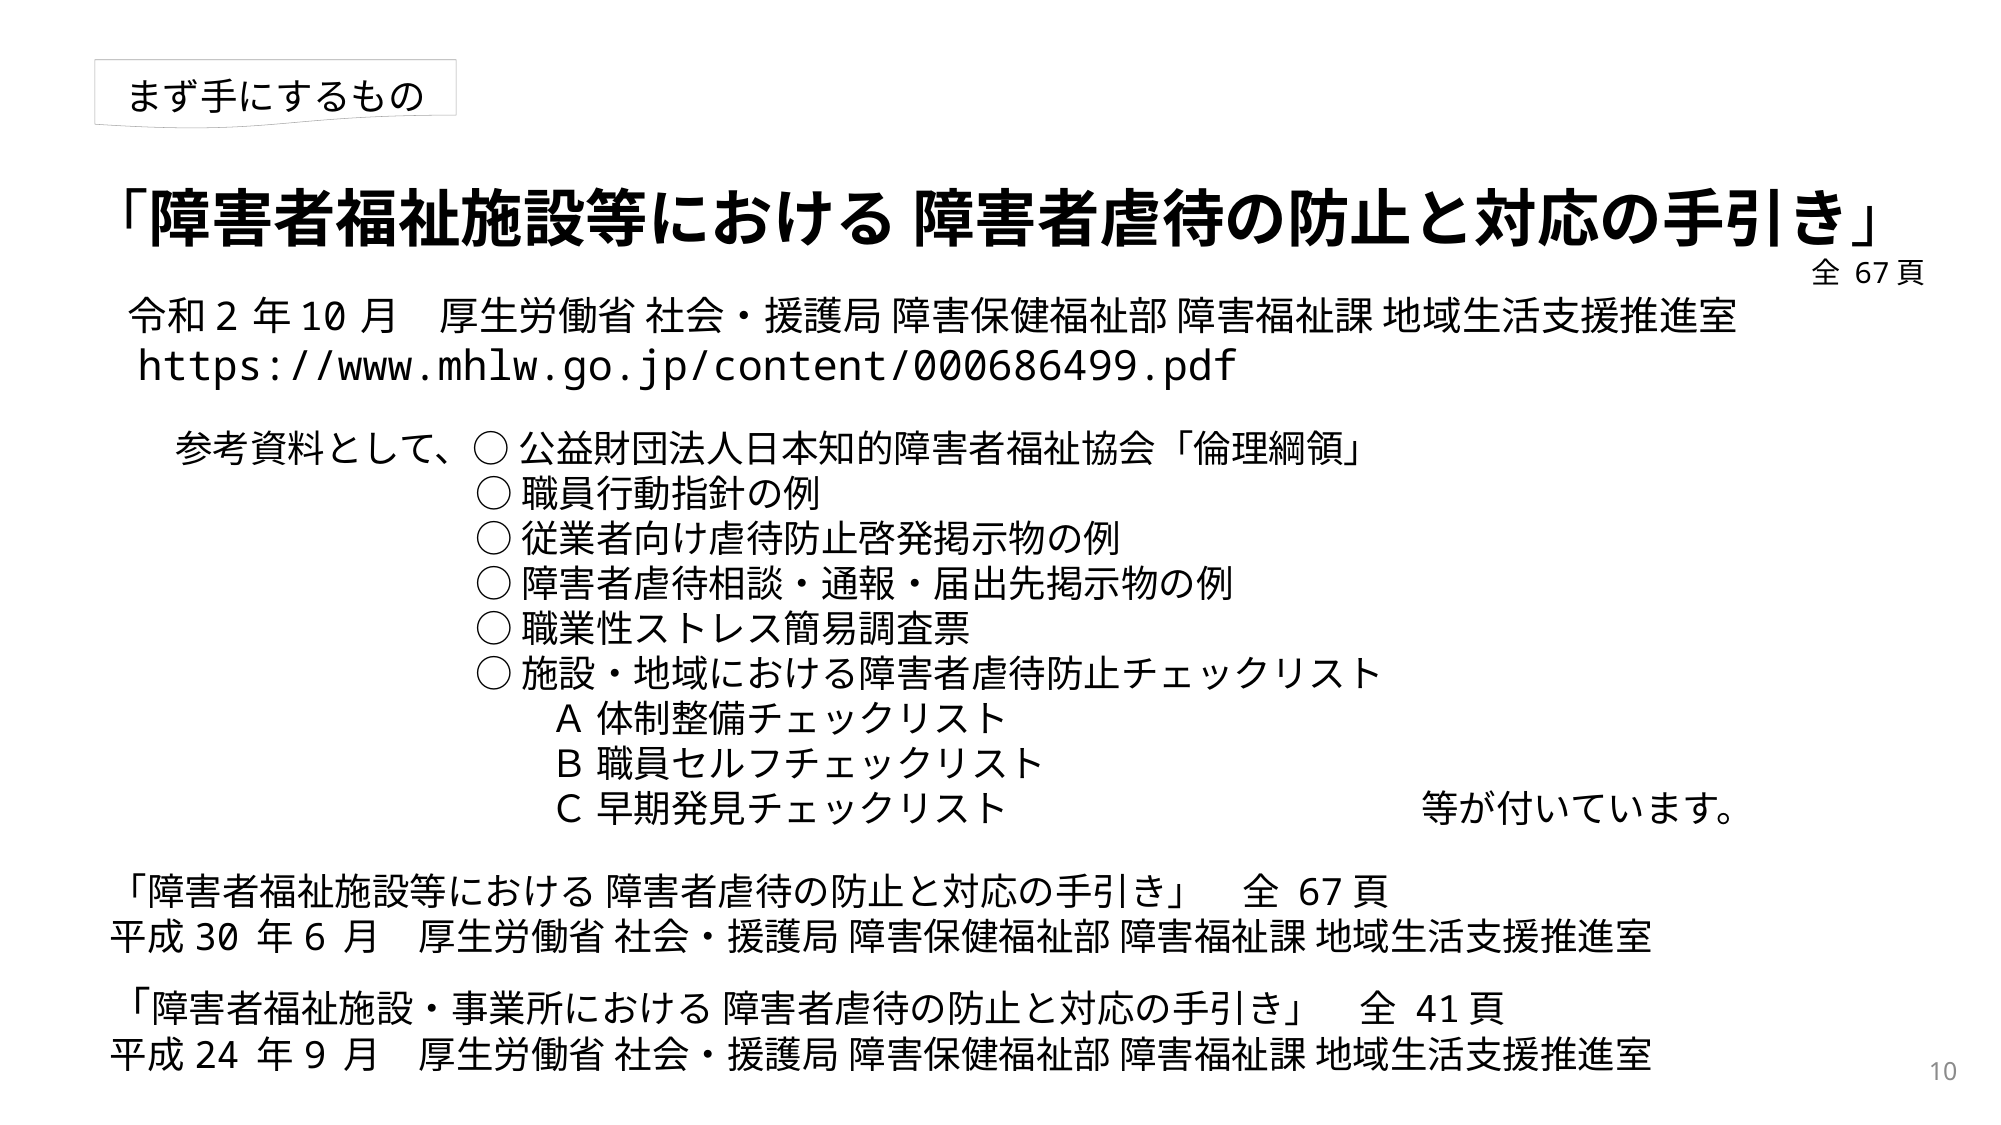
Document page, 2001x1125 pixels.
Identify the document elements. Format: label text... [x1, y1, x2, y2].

text_box まず手にするもの [93, 58, 458, 129]
slide_number 10 [1522, 1042, 1973, 1103]
text_box 「障害者福祉施設・事業所における 障害者虐待の防止と対応の手引き」 全 41頁 平成 24 年 9 月 厚生労働省 社会・援護局 障害保健福祉部 障害福祉課 地域生活支援推進室 [94, 973, 1906, 1084]
text_box 参考資料として、○ 公益財団法人日本知的障害者福祉協会「倫理綱領」 ○ 職員行動指針の例 ○ 従業者向け虐待防止啓発掲示物の例 ○ 障害者虐待相談・通報・届出先掲示物の例 ○ 職業性ストレス簡易調査票 ○ 施設・地域における障害者虐待防止チェックリスト Ａ 体制整備チェックリスト Ｂ 職員セルフチェックリスト Ｃ 早期発見チェックリスト 等が付いています。 [160, 417, 1815, 838]
text_box 「障害者福祉施設等における 障害者虐待の防止と対応の手引き」 全 67頁 平成 30 年 6 月 厚生労働省 社会・援護局 障害保健福祉部 障害福祉課 地域生活支援推進室 [94, 860, 1906, 966]
text_box 「障害者福祉施設等における 障害者虐待の防止と対応の手引き」 全 67頁 令和 2 年 10 月 厚生労働省 社会・援護局 障害保健福祉部 障害福祉課 地域生活支援推進室 https://www.mhlw.go.jp/content/000686499.pdf [71, 171, 1952, 397]
